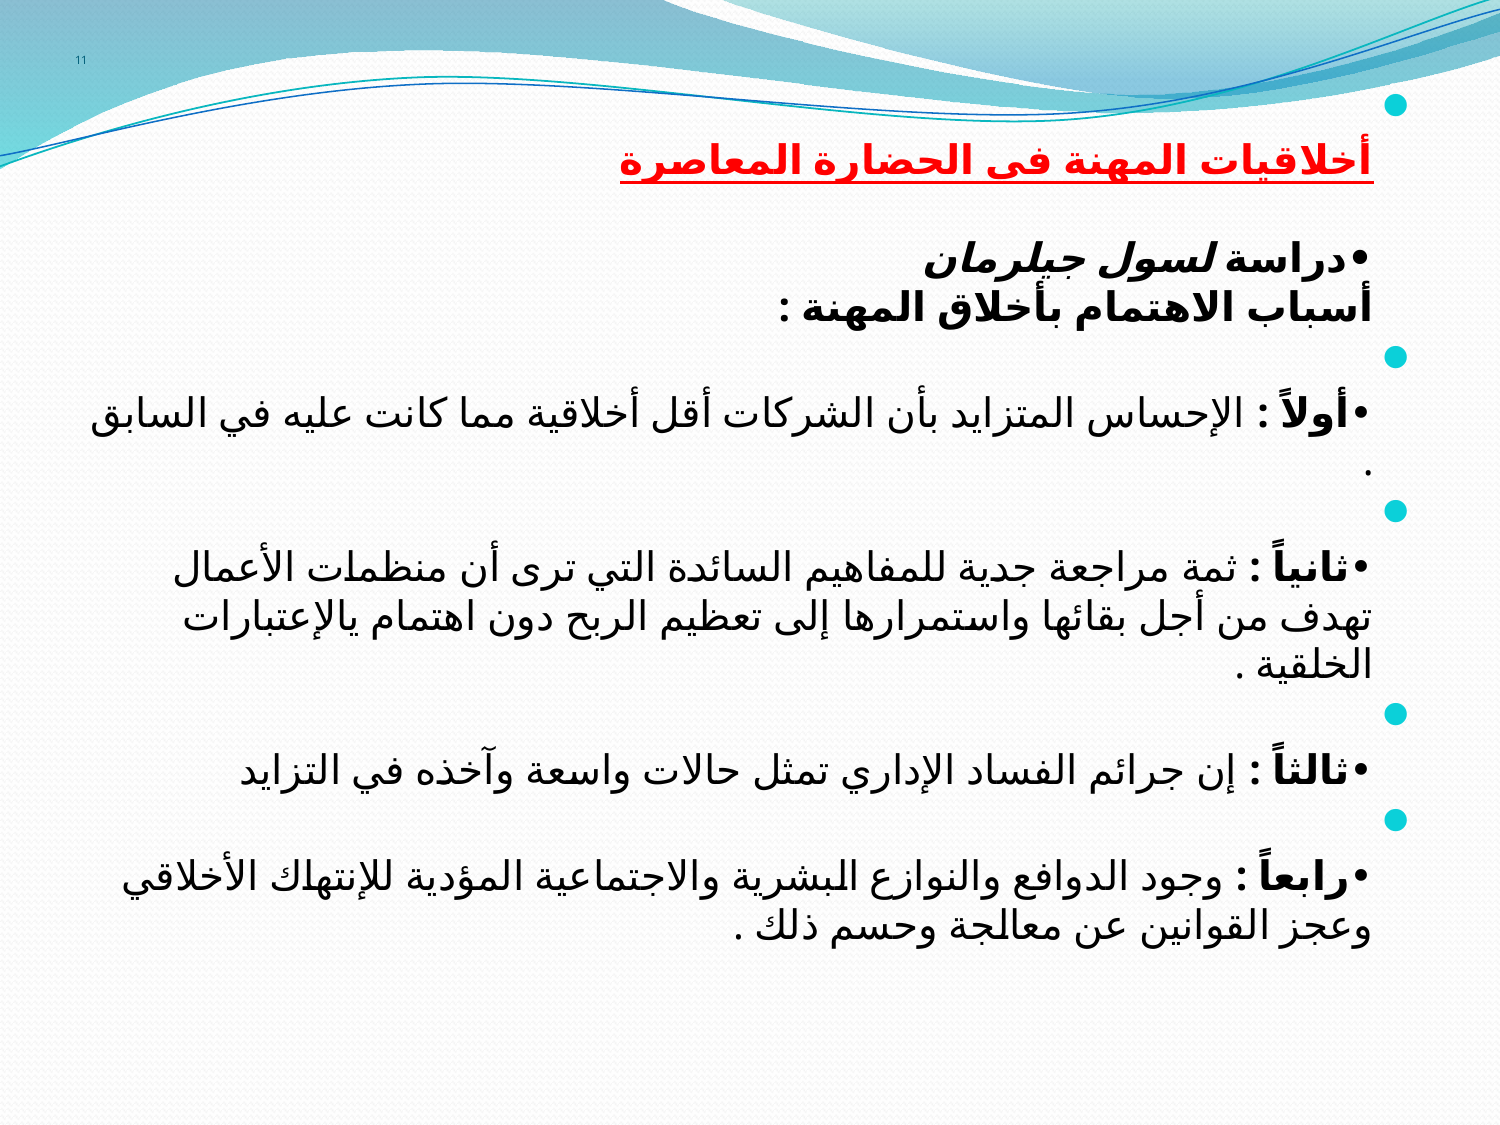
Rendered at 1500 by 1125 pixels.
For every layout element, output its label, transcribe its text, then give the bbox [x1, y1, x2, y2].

title 11 [75, 45, 1425, 67]
list أخلاقيات المهنة في الحضارة المعاصرة •دراسة لسول جيلرمان أسباب الاهتمام بأخلاق المهنة : •أولاً : الإحساس المتزايد بأن الشركات أقل أخلاقية مما كانت عليه في السابق . •ثانياً : ثمة مراجعة جدية للمفاهيم السائدة التي ترى أن منظمات الأعمال تهدف من أجل بقائها واستمرارها إلى تعظيم الربح دون اهتمام يالإعتبارات الخلقية . •ثالثاً : إن جرائم الفساد الإداري تمثل حالات واسعة وآخذه في التزايد •رابعاً : وجود الدوافع والنوازع البشرية والاجتماعية المؤدية للإنتهاك الأخلاقي وعجز القوانين عن معالجة وحسم ذلك . [75, 78, 1425, 1005]
